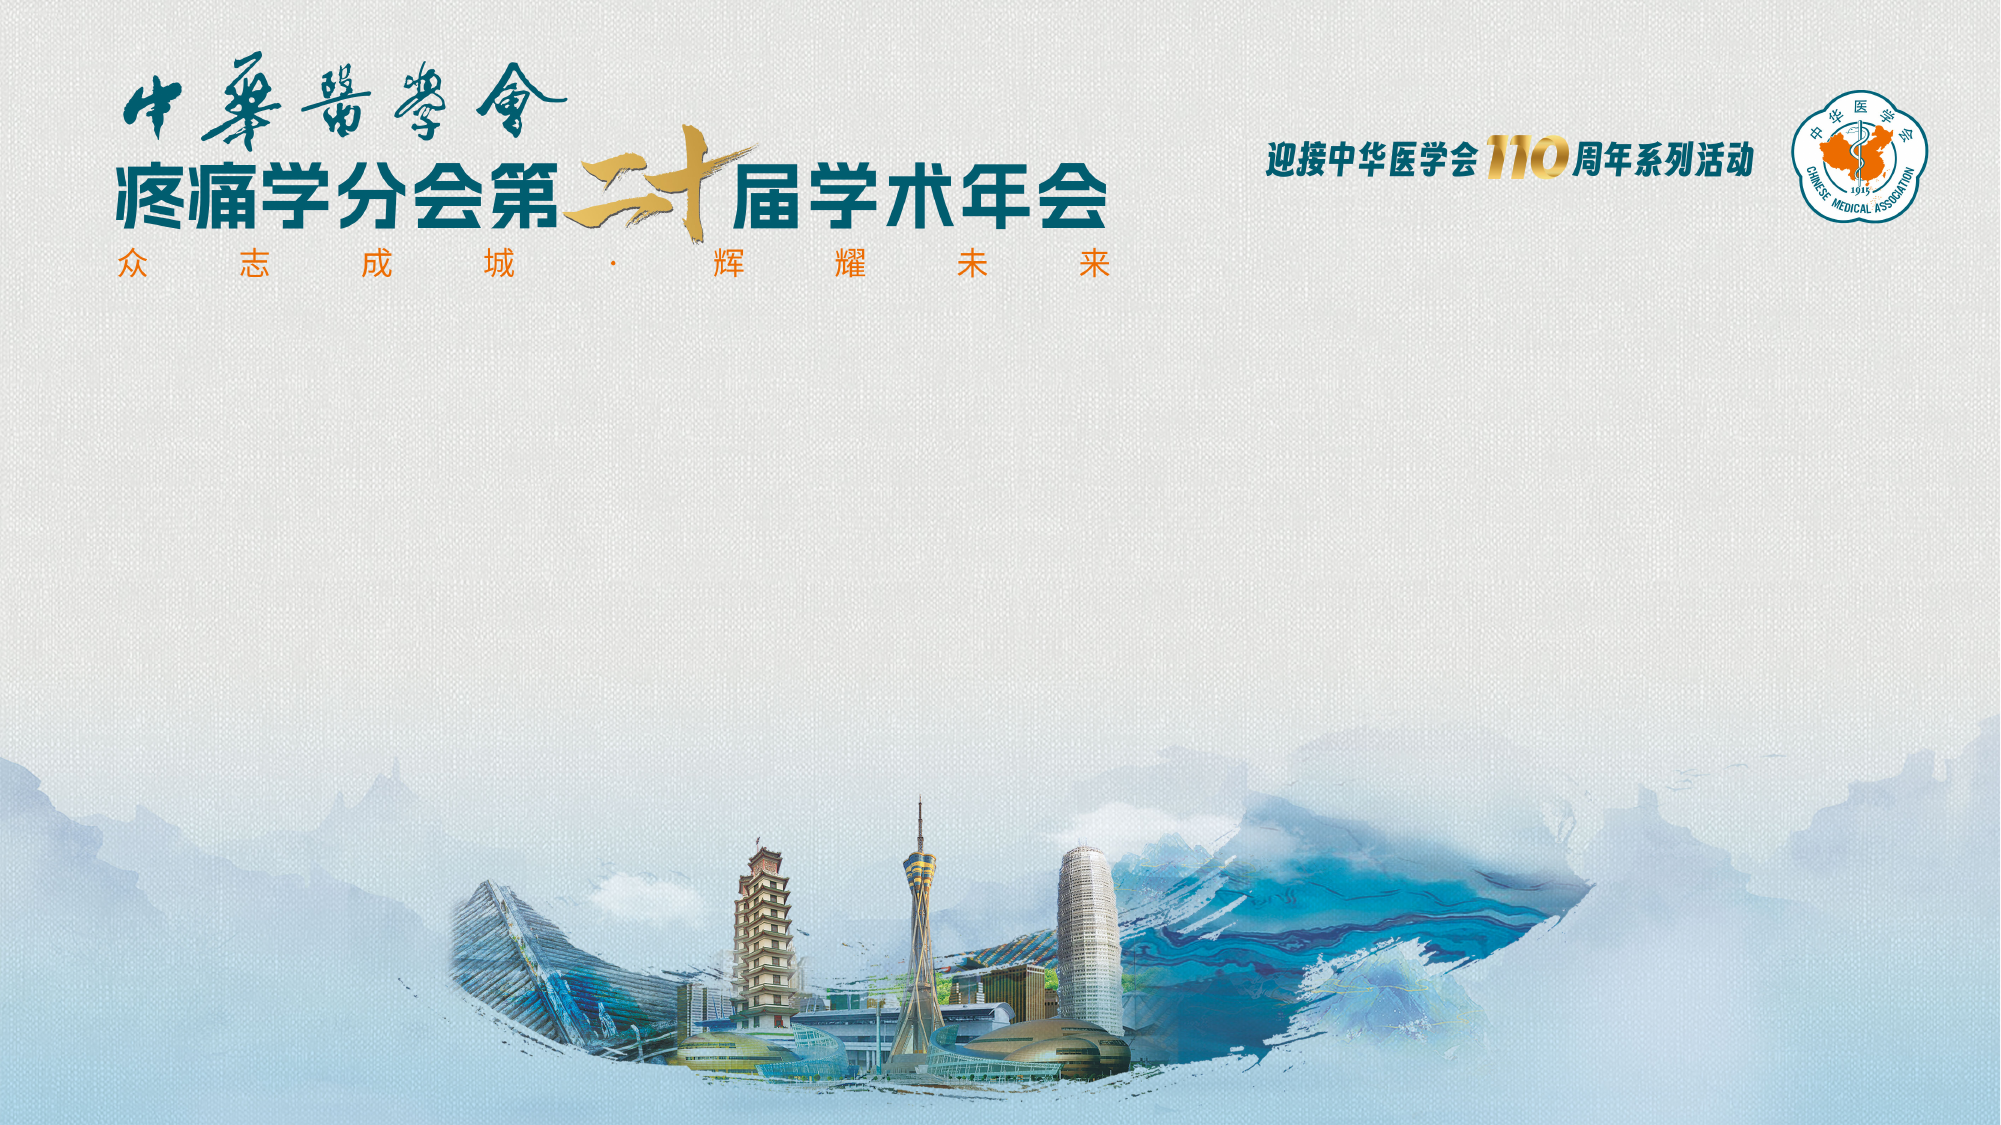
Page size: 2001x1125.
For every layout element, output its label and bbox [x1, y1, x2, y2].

picture [0, 0, 2001, 1125]
text_box [136, 280, 1862, 749]
